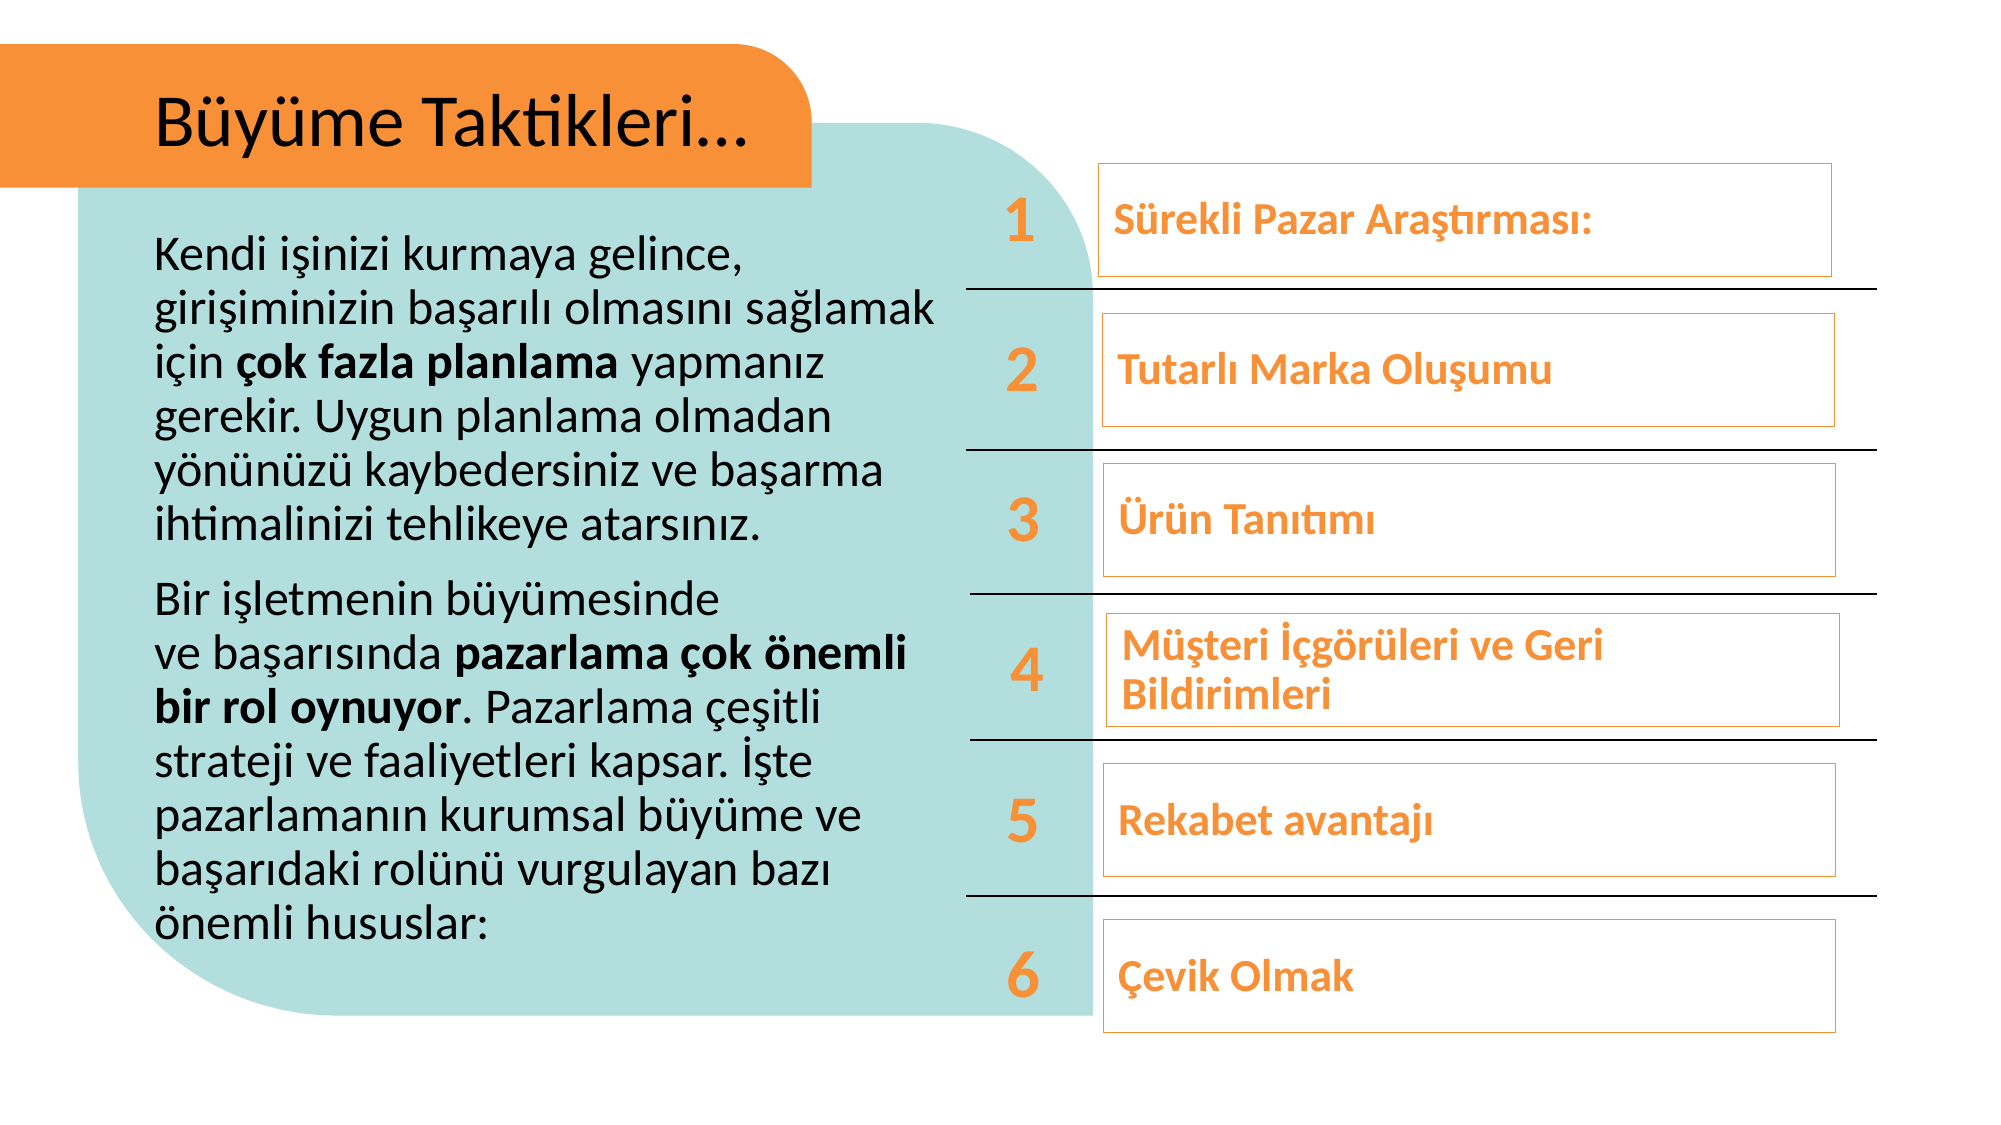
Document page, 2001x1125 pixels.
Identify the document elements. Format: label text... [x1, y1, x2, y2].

list 6 [966, 919, 1082, 1033]
list 3 [966, 463, 1082, 577]
list Kendi işinizi kurmaya gelince, girişiminizin başarılı olmasını sağlamak için çok fazla planlama yapmanız gerekir. Uygun planlama olmadan yönünüzü kaybedersiniz ve başarma ihtimalinizi tehlikeye atarsınız. Bir işletmenin büyümesinde ve başarısında pazarlama çok önemli bir rol oynuyor. Pazarlama çeşitli strateji ve faaliyetleri kapsar. İşte pazarlamanın kurumsal büyüme ve başarıdaki rolünü vurgulayan bazı önemli hususlar: [139, 220, 987, 987]
list 4 [969, 613, 1085, 727]
list Büyüme Taktikleri… [139, 62, 967, 182]
list Çevik Olmak [1103, 919, 1836, 1033]
list Ürün Tanıtımı [1103, 463, 1836, 577]
list 1 [961, 163, 1077, 277]
list 2 [965, 313, 1081, 427]
list Tutarlı Marka Oluşumu [1102, 313, 1835, 427]
list 5 [966, 763, 1082, 877]
list Müşteri İçgörüleri ve Geri Bildirimleri [1106, 613, 1840, 727]
list Sürekli Pazar Araştırması: [1098, 163, 1832, 277]
list Rekabet avantajı [1103, 763, 1836, 877]
